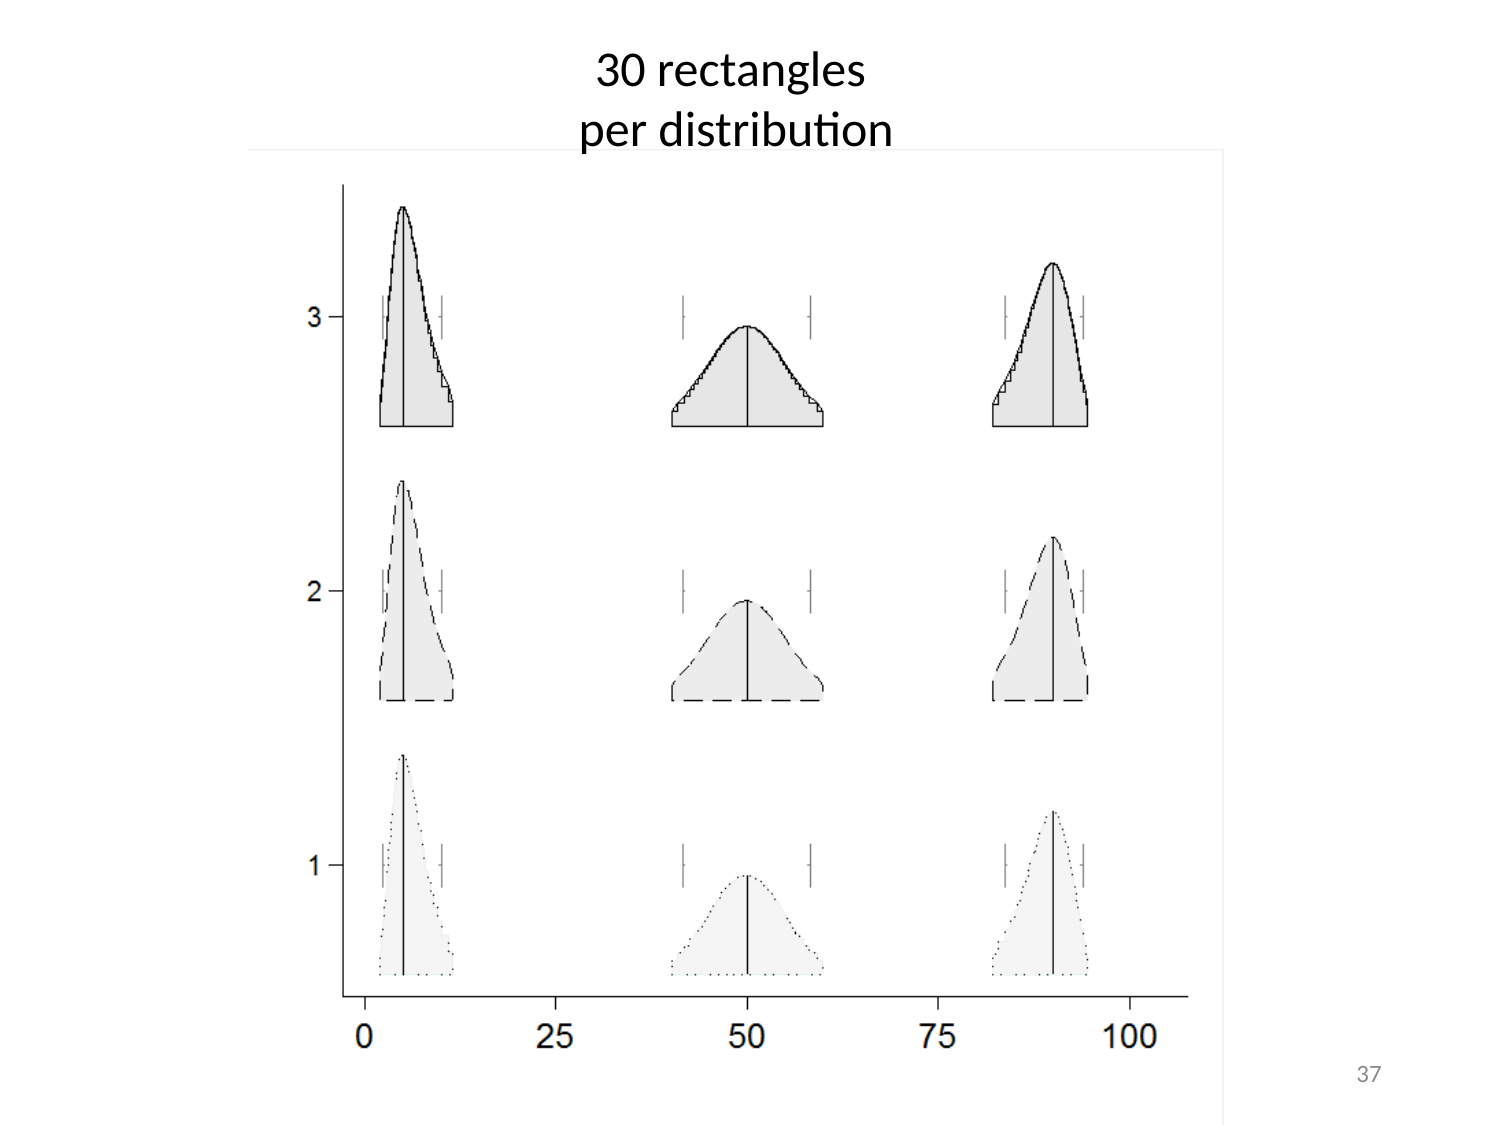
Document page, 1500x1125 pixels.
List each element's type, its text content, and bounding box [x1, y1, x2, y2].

text_box 30 rectangles per distribution [563, 28, 909, 149]
slide_number 37 [1224, 1042, 1397, 1103]
picture [248, 149, 1224, 1125]
